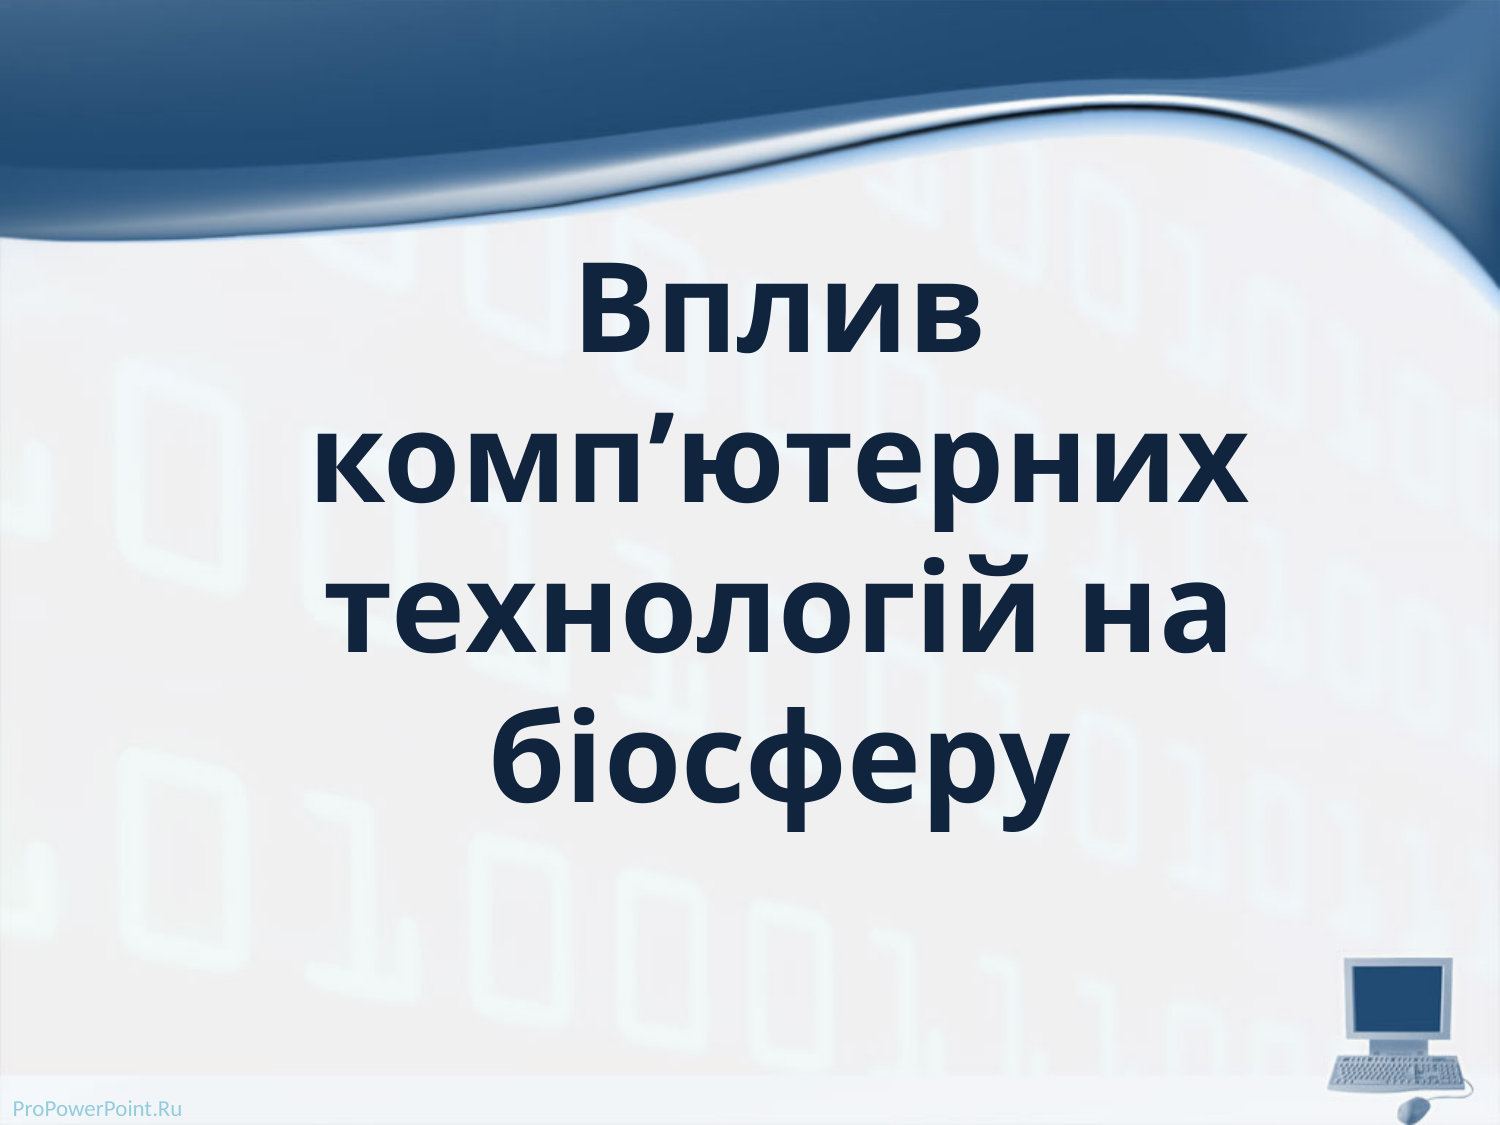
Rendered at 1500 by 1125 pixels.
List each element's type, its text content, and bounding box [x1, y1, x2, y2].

title Вплив комп’ютерних технологій на біосферу [183, 338, 1376, 717]
picture [0, 0, 1500, 1125]
